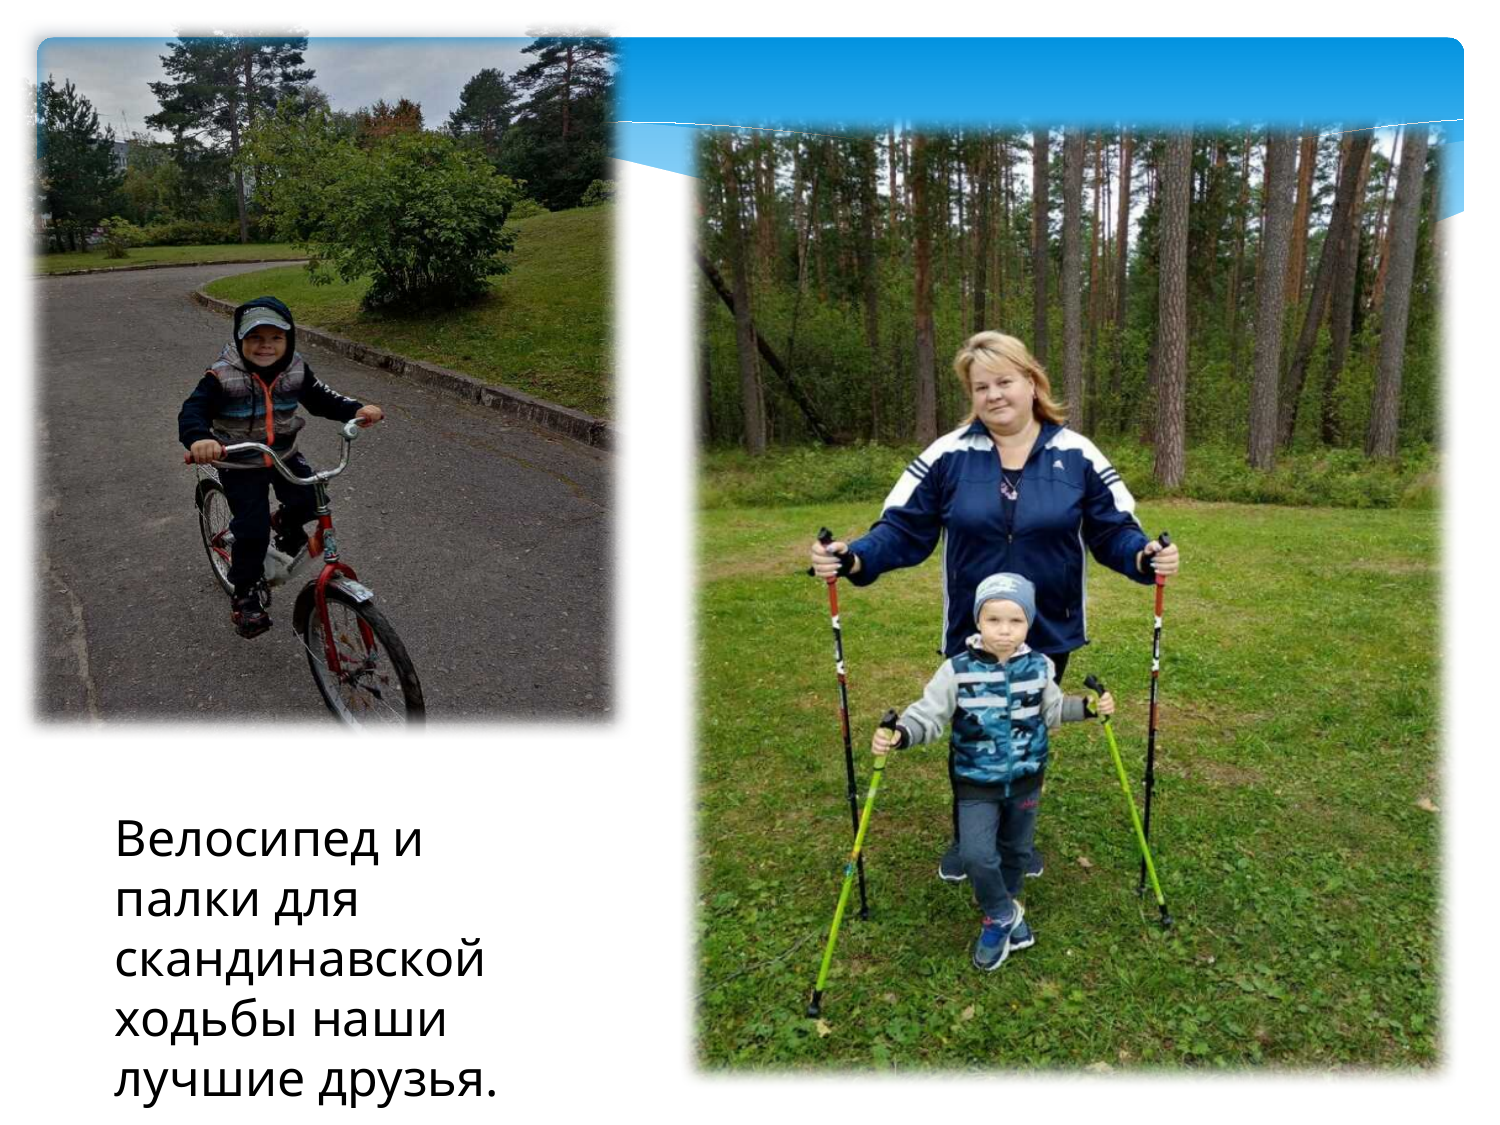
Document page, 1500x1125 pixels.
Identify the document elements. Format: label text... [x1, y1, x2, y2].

text_box Велосипед и палки для скандинавской ходьбы наши лучшие друзья. [100, 798, 585, 1114]
picture [678, 113, 1459, 1090]
picture [17, 18, 633, 740]
